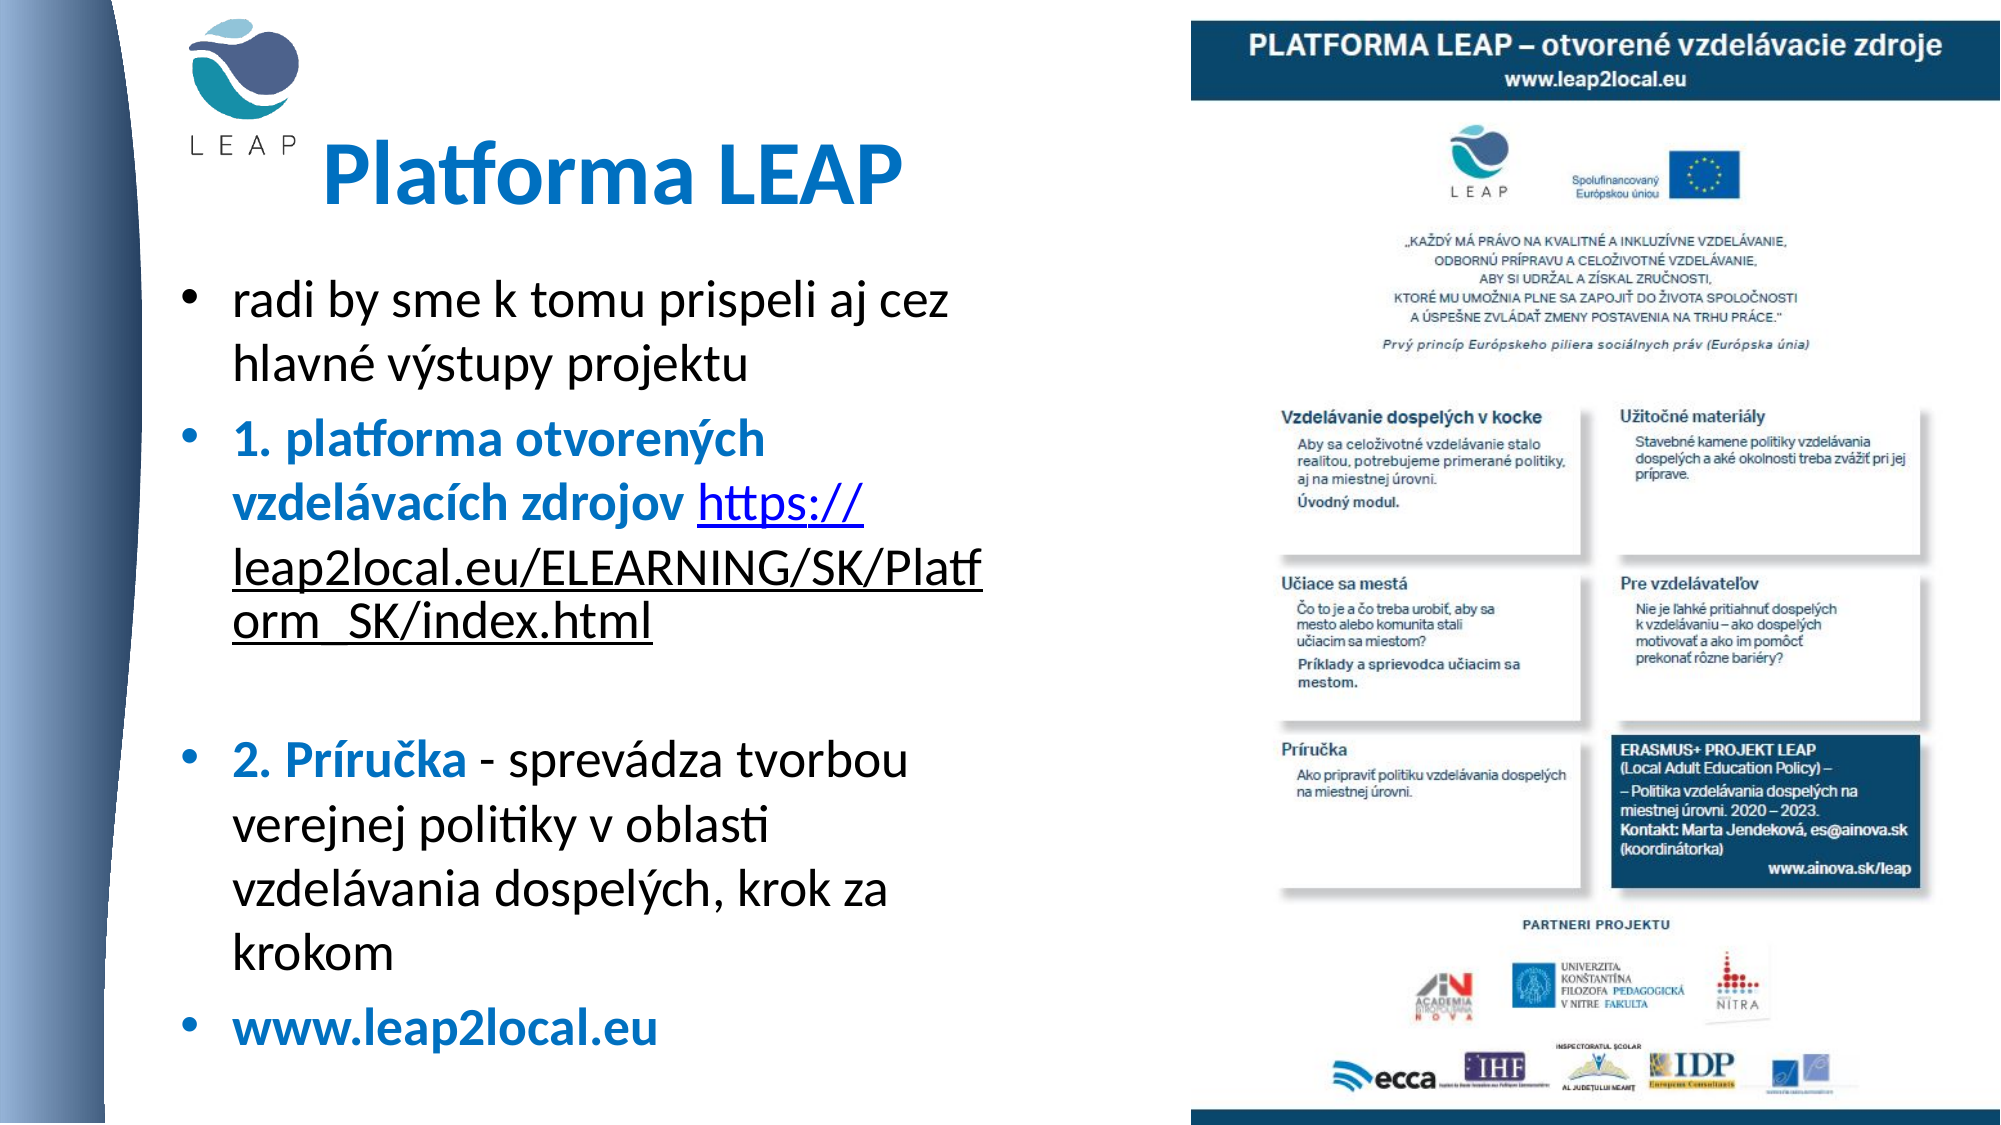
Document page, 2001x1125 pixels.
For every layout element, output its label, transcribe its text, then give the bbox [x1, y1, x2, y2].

picture [99, 0, 387, 178]
list radi by sme k tomu prispeli aj cez hlavné výstupy projektu 1. platforma otvorených vzdelávacích zdrojov https://leap2local.eu/ELEARNING/SK/Platform_SK/index.html 2. Príručka - sprevádza tvorbou verejnej politiky v oblasti vzdelávania dospelých, krok za krokom www.leap2local.eu [165, 256, 1016, 1017]
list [1190, 0, 2000, 1125]
text_box [0, 0, 143, 1123]
title Platforma LEAP [137, 59, 1091, 276]
